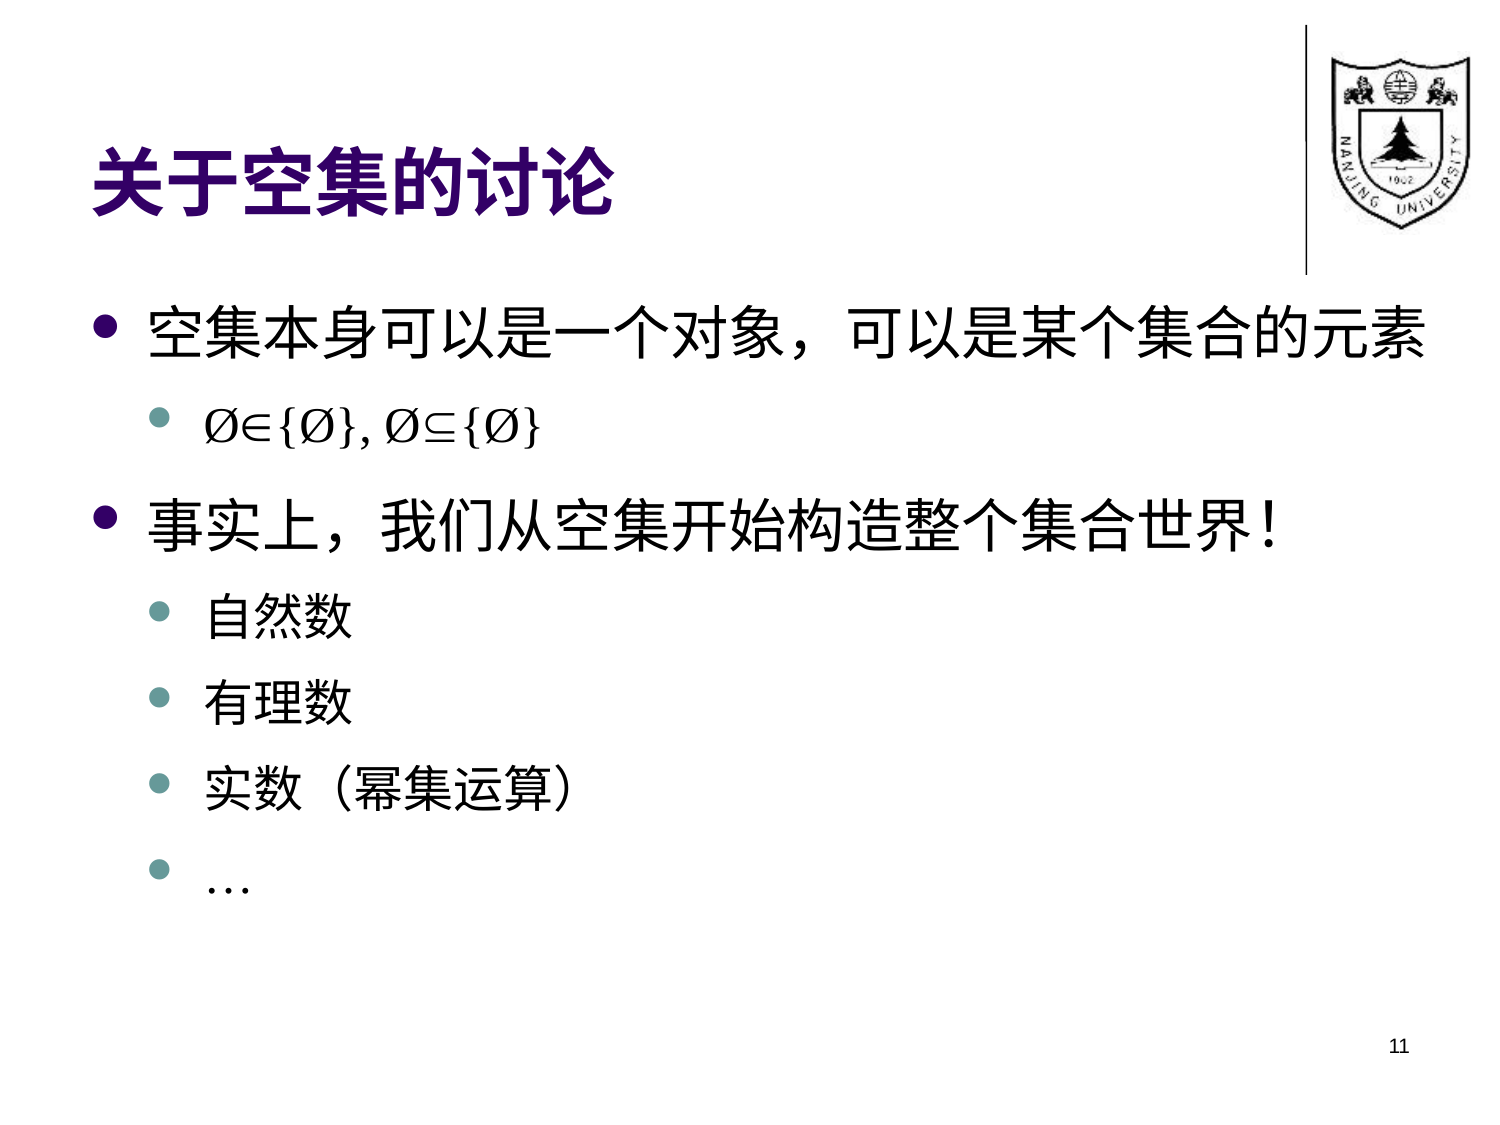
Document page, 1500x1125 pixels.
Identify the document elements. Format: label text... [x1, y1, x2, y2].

picture [1328, 51, 1481, 235]
title 关于空集的讨论 [75, 20, 1313, 233]
list 空集本身可以是一个对象，可以是某个集合的元素 Ø{Ø}, Ø{Ø} 事实上，我们从空集开始构造整个集合世界！ 自然数 有理数 实数（幂集运算） … [75, 282, 1459, 1059]
slide_number 11 [1074, 1024, 1426, 1101]
